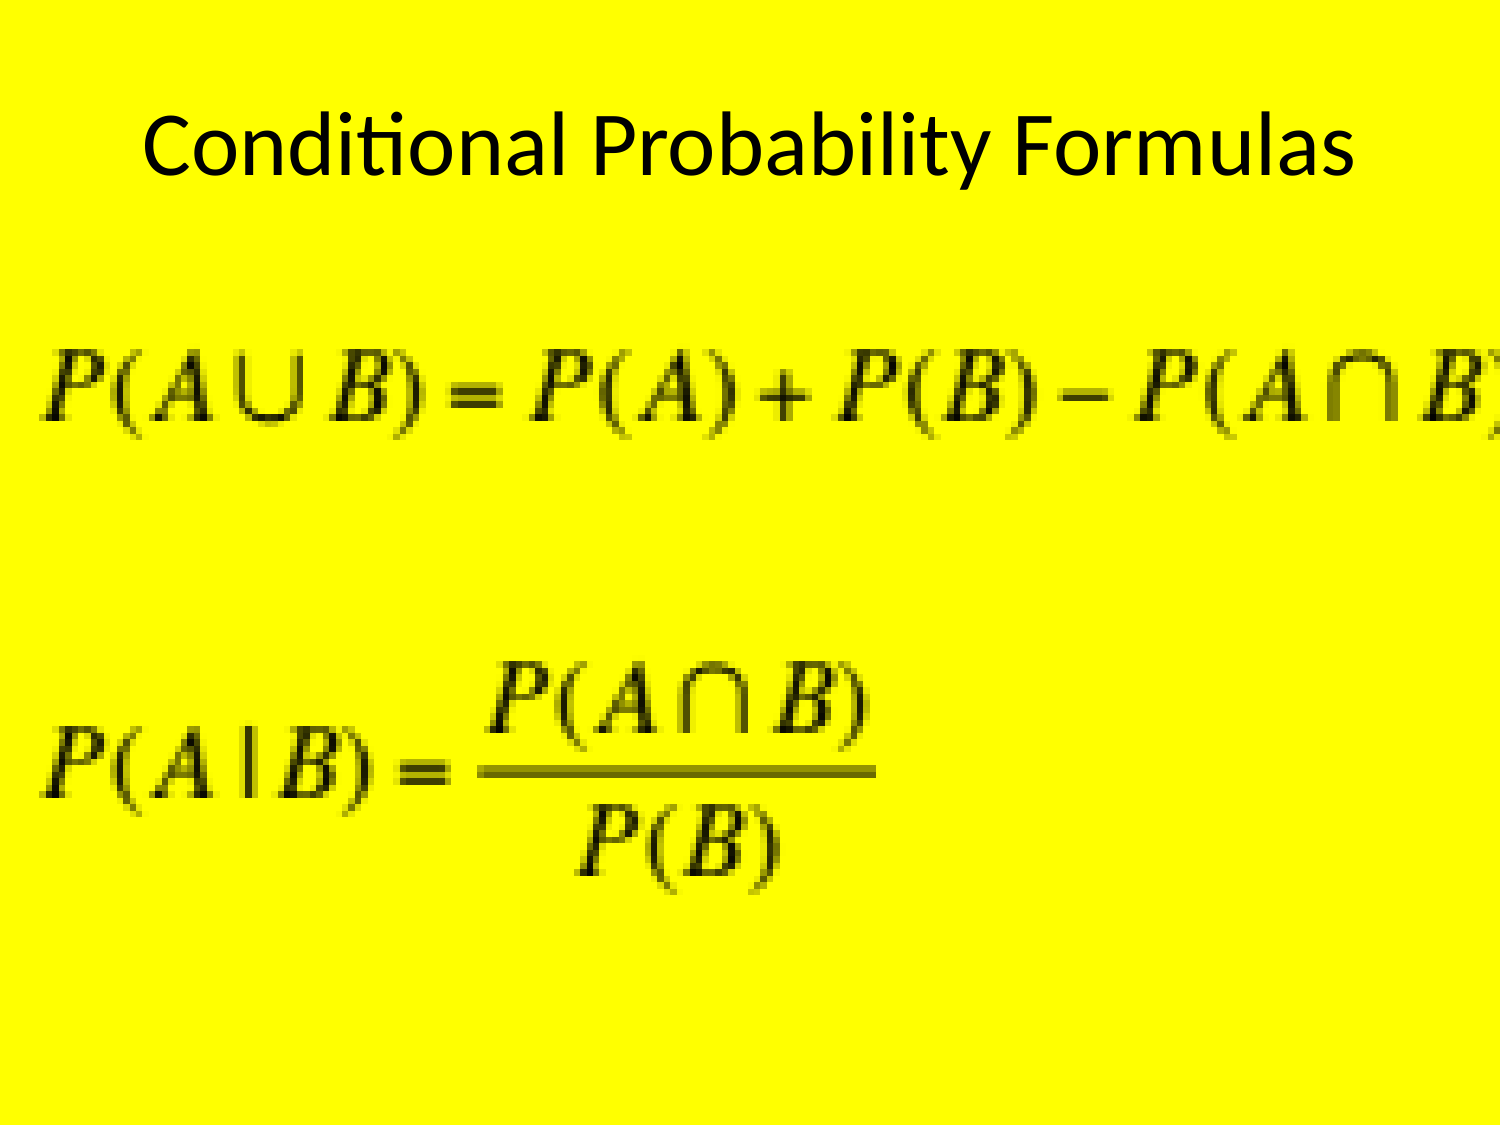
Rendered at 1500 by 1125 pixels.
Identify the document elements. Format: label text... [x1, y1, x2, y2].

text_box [27, 343, 1500, 896]
title Conditional Probability Formulas [75, 45, 1425, 233]
